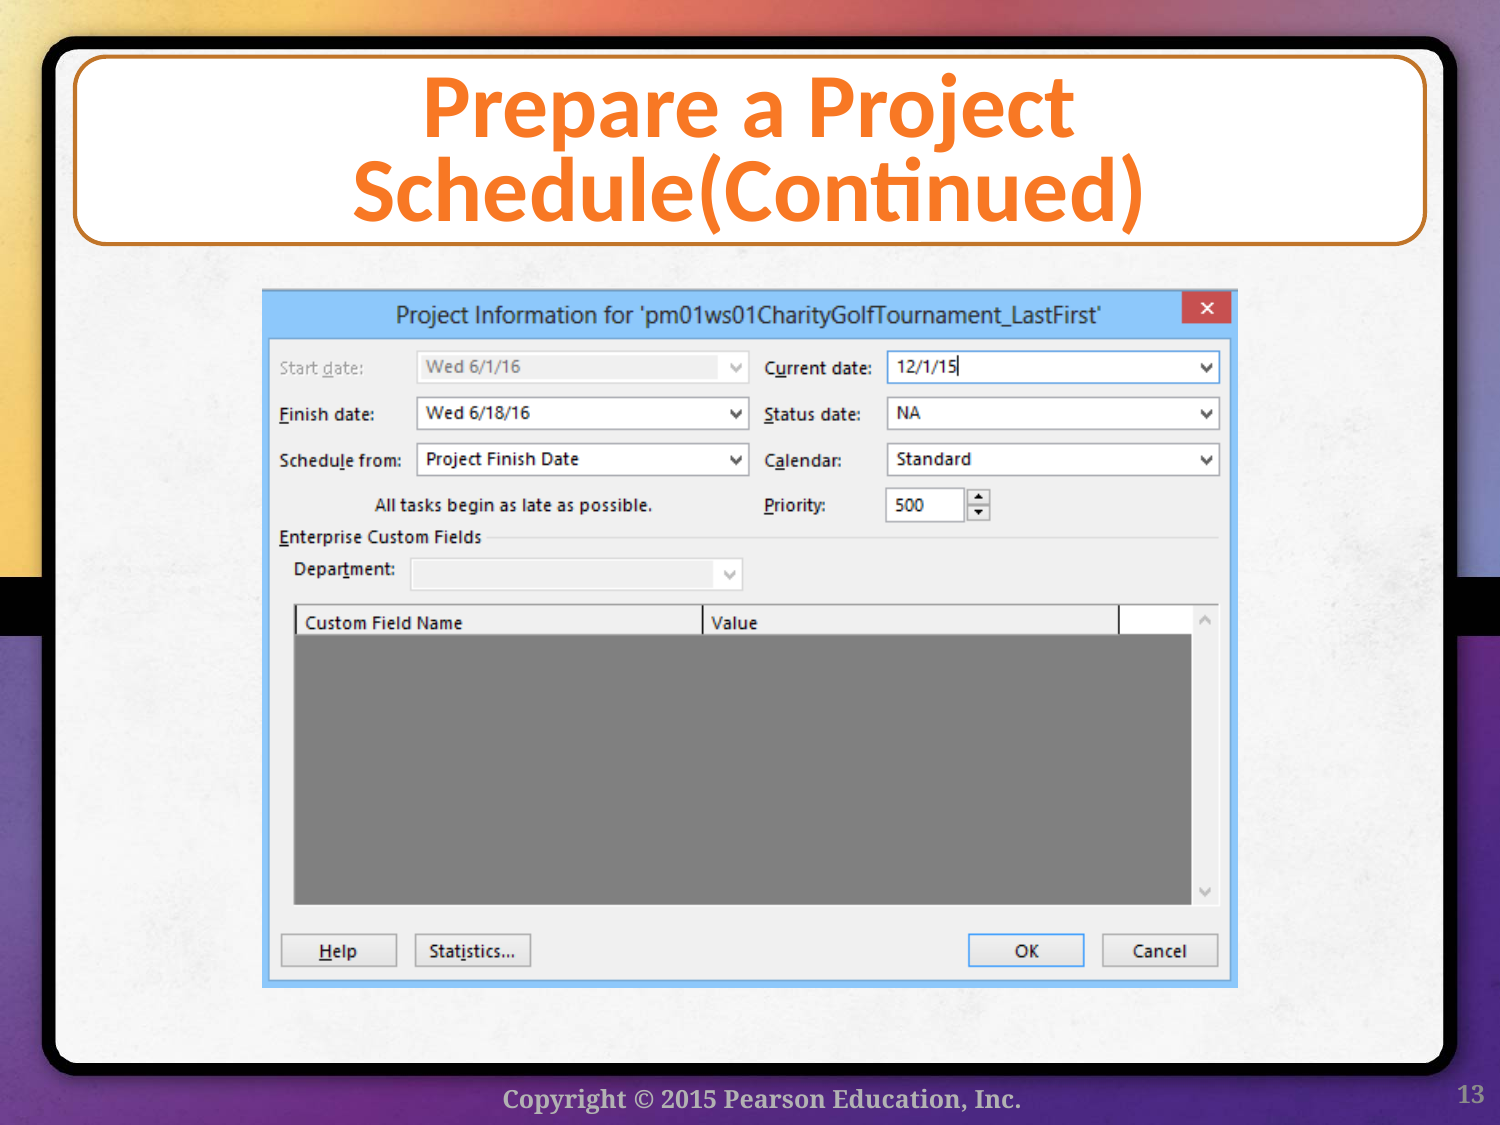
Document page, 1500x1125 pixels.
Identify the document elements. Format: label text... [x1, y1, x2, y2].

footer Copyright © 2015 Pearson Education, Inc. [312, 1069, 1213, 1125]
slide_number 13 [1387, 1065, 1500, 1125]
picture [0, 0, 1500, 1125]
title Prepare a Project Schedule(Continued) [75, 62, 1425, 250]
